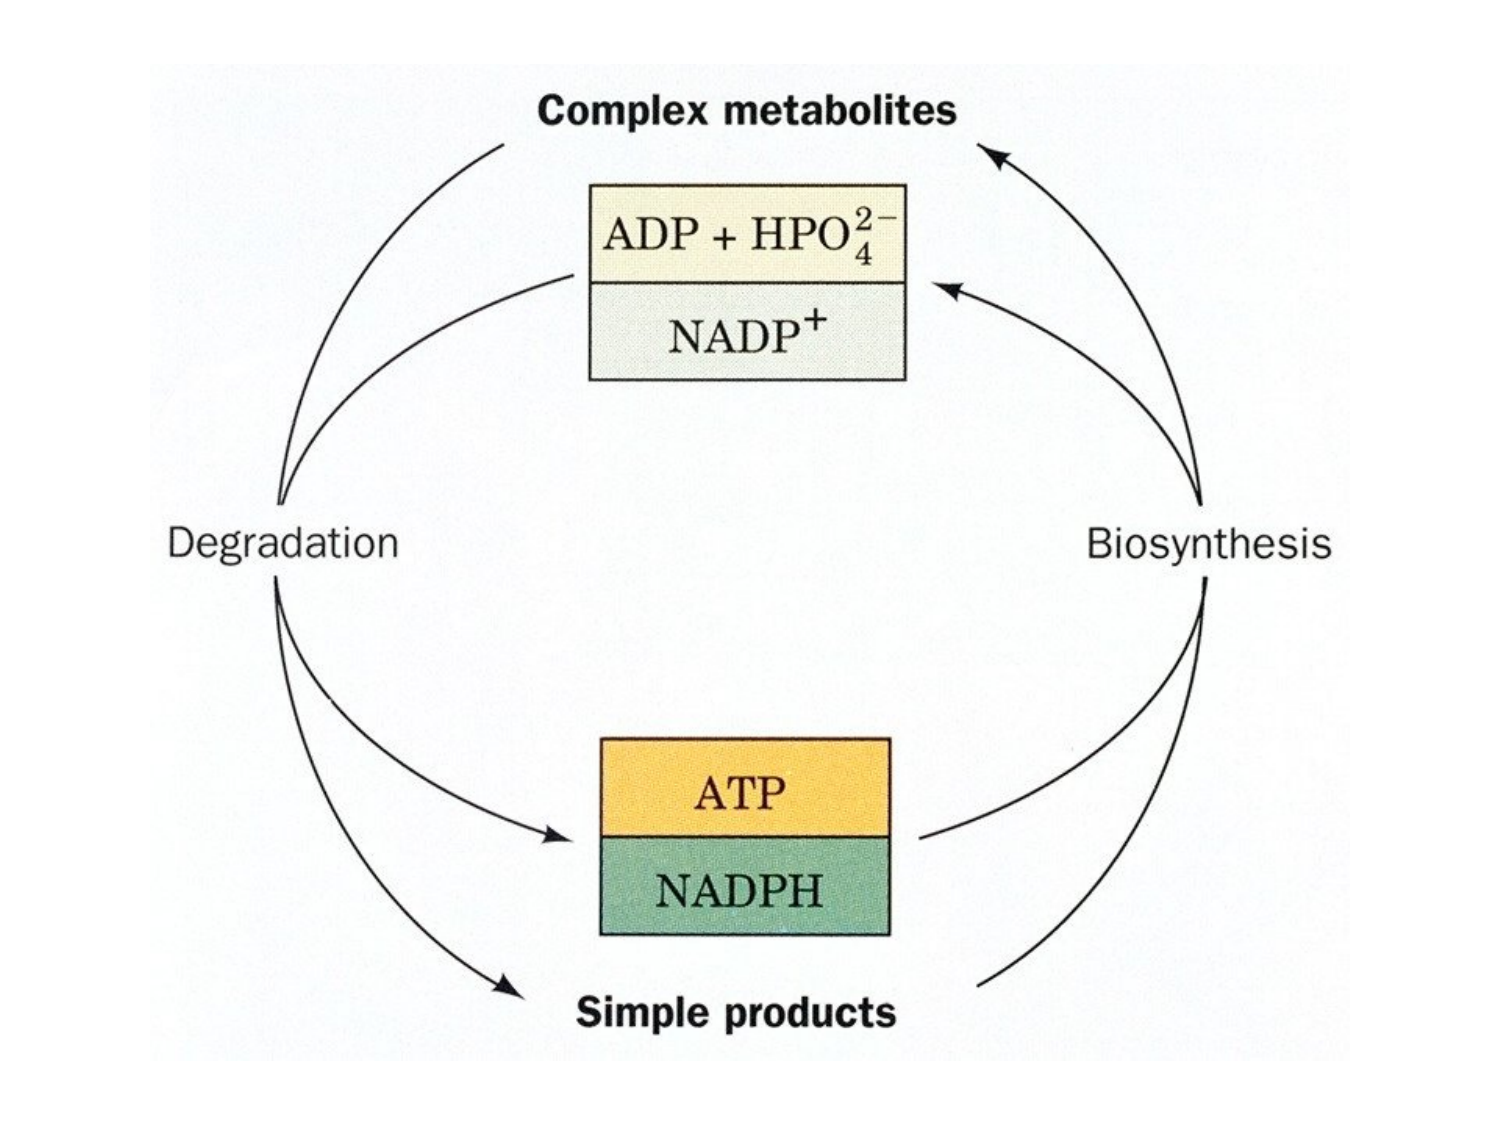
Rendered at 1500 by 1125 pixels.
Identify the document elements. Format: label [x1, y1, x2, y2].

picture [149, 64, 1351, 1061]
